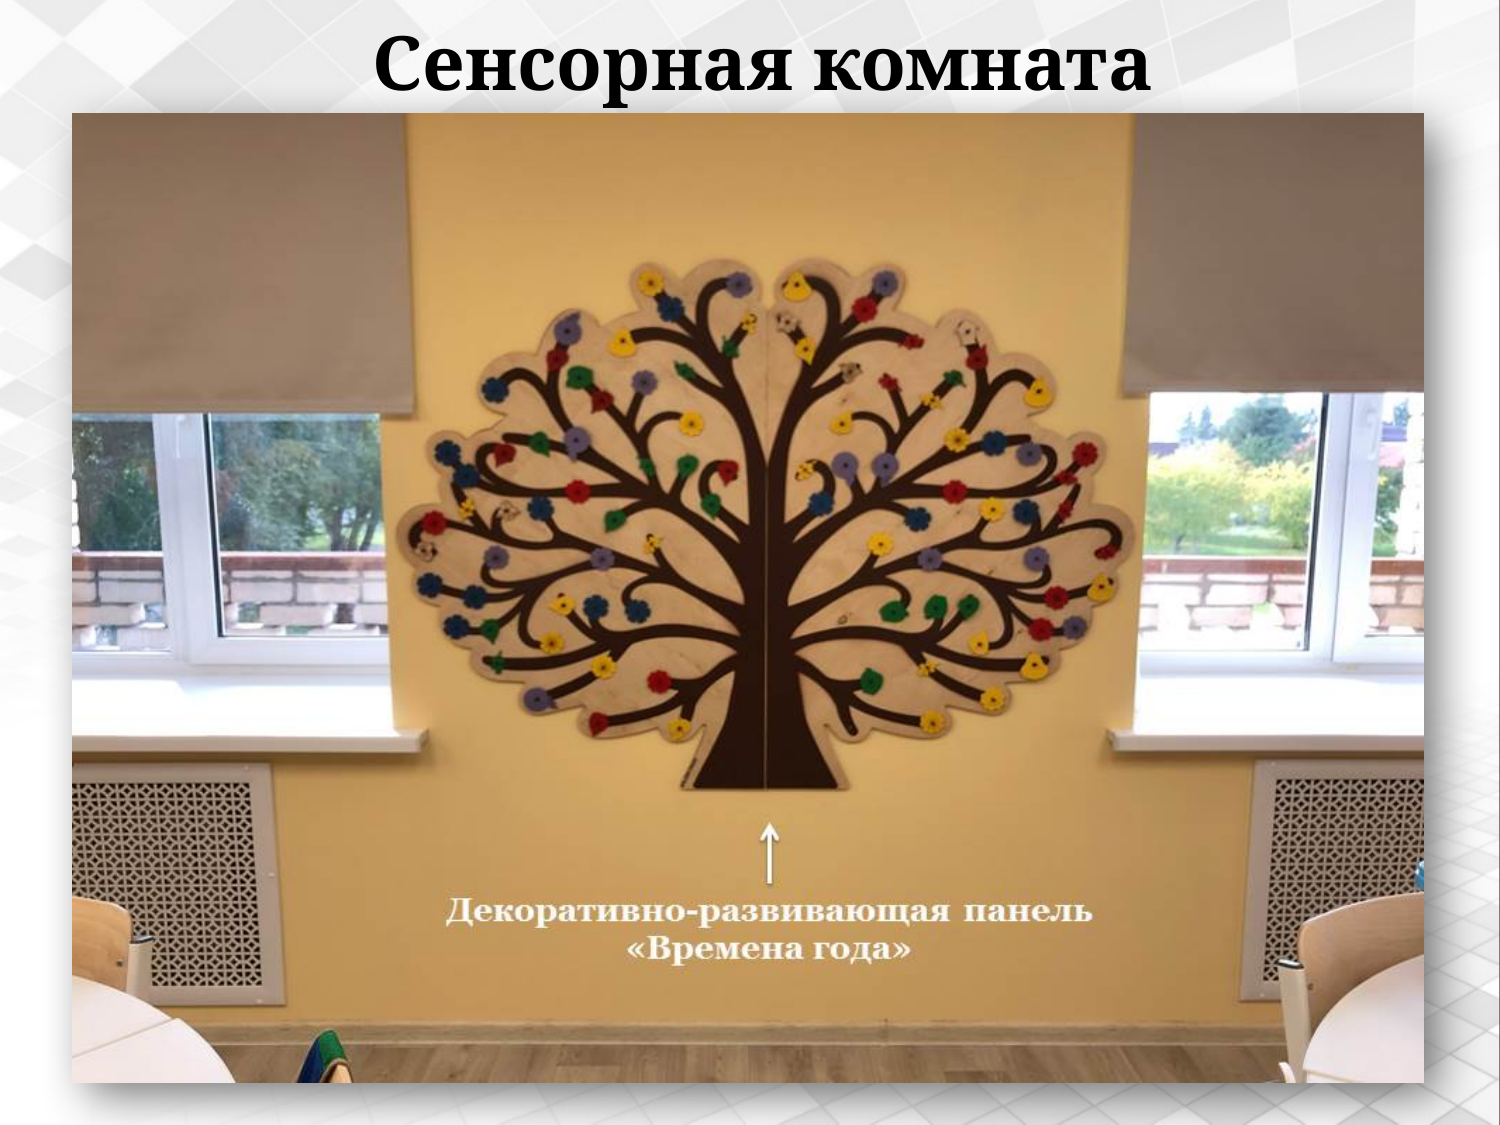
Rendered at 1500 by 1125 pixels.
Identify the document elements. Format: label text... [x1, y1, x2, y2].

title Сенсорная комната [88, 7, 1439, 101]
picture [0, 0, 1500, 1125]
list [72, 113, 1424, 1083]
